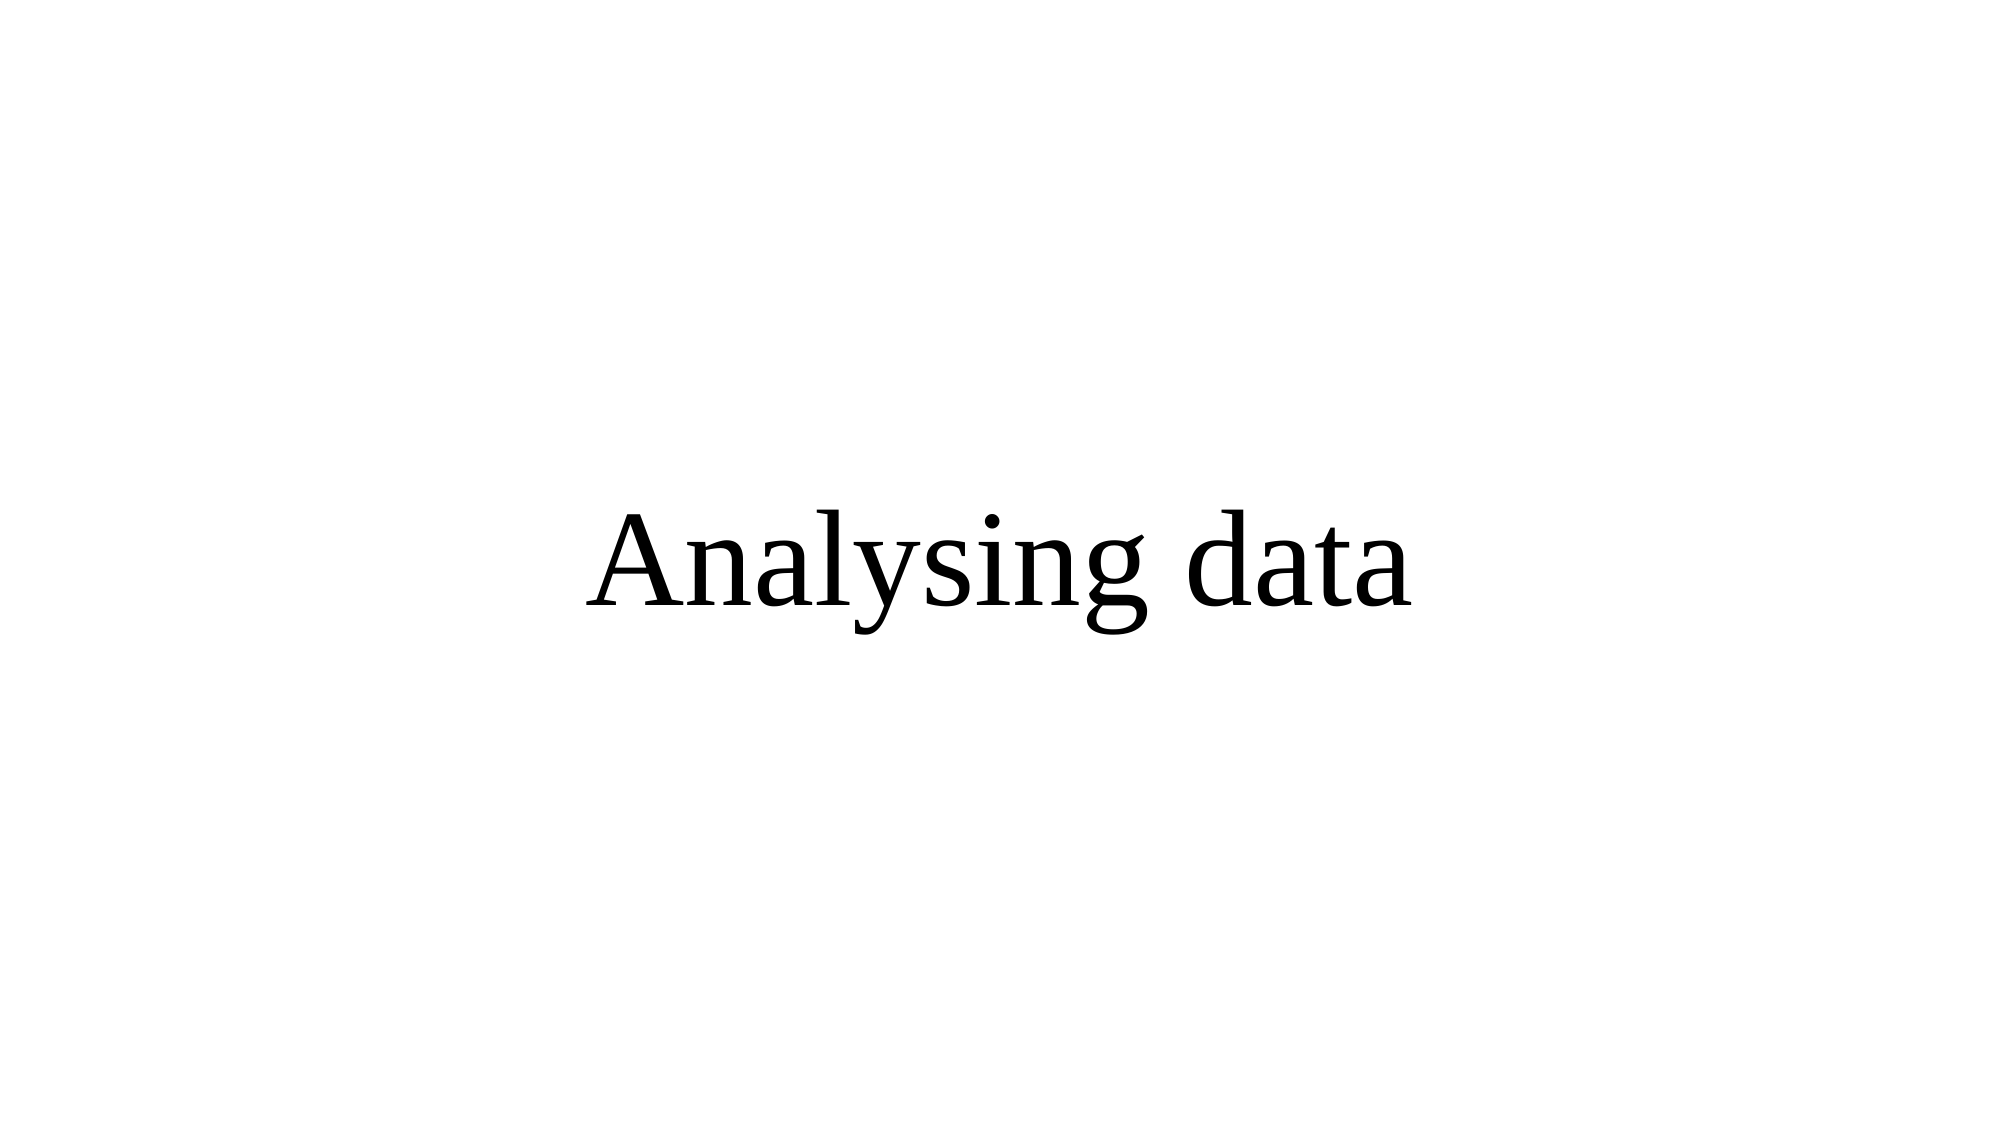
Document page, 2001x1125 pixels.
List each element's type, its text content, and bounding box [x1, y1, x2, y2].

title Analysing data [249, 482, 1750, 643]
